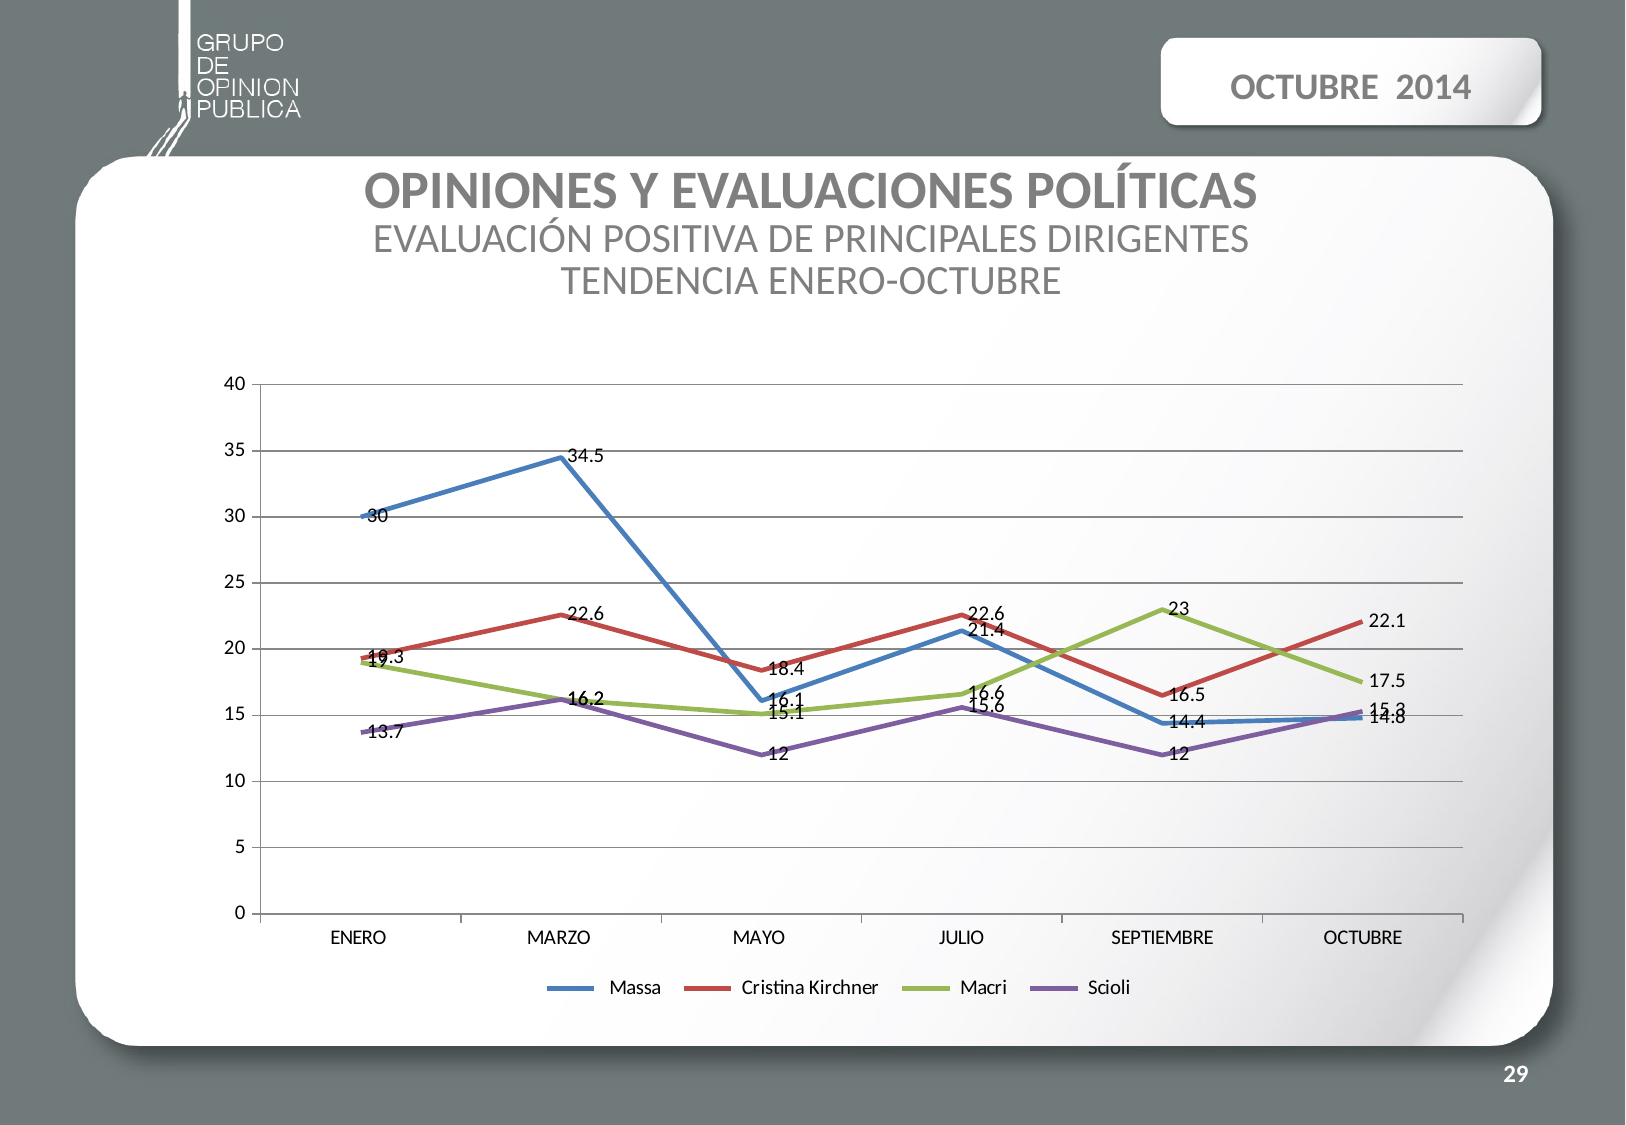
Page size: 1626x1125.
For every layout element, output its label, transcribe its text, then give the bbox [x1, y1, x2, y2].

slide_number 29 [1164, 1042, 1544, 1103]
text_box OCTUBRE 2014 [1215, 54, 1487, 160]
chart [197, 361, 1489, 1006]
title OPINIONES Y EVALUACIONES POLÍTICAS EVALUACIÓN POSITIVA DE PRINCIPALES DIRIGENTES TENDENCIA ENERO-OCTUBRE [79, 107, 1543, 374]
picture [0, 0, 1626, 1125]
